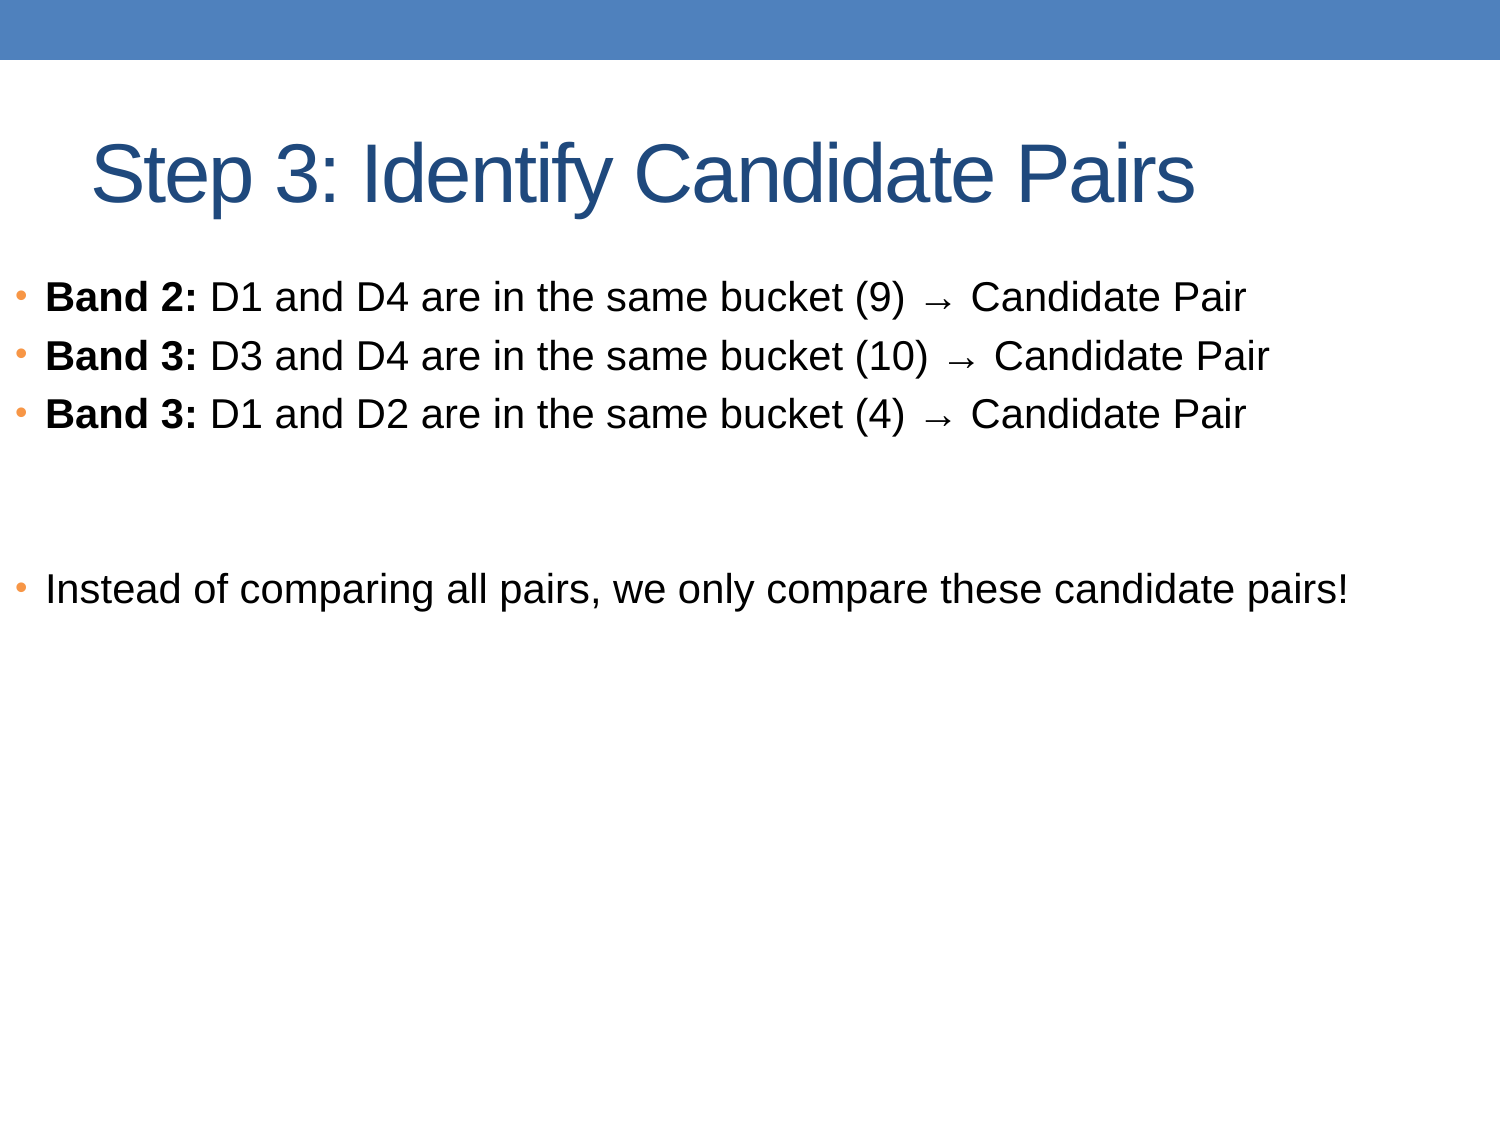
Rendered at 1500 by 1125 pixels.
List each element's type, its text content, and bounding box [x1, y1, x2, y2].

title Step 3: Identify Candidate Pairs [75, 87, 1425, 250]
list Band 2: D1 and D4 are in the same bucket (9) → Candidate Pair Band 3: D3 and D4 are in the same bucket (10) → Candidate Pair Band 3: D1 and D2 are in the same bucket (4) → Candidate Pair Instead of comparing all pairs, we only compare these candidate pairs! [0, 262, 1500, 1063]
